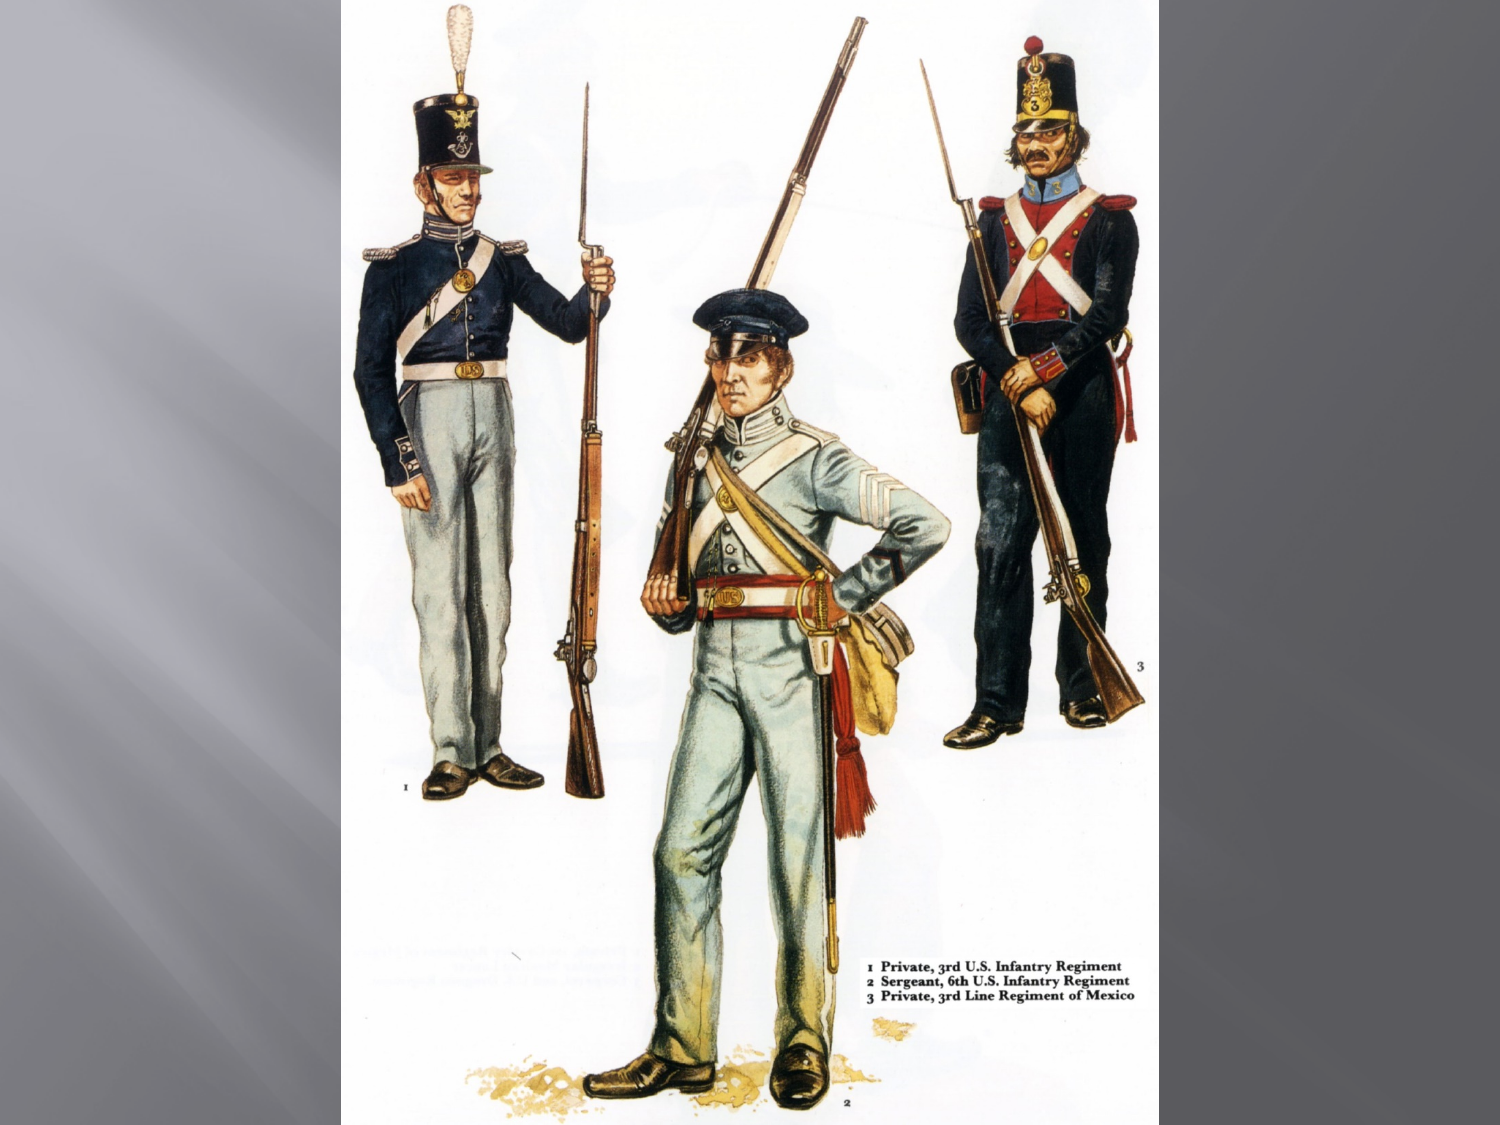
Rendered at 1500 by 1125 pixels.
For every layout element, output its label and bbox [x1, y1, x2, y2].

picture [341, 0, 1159, 1125]
